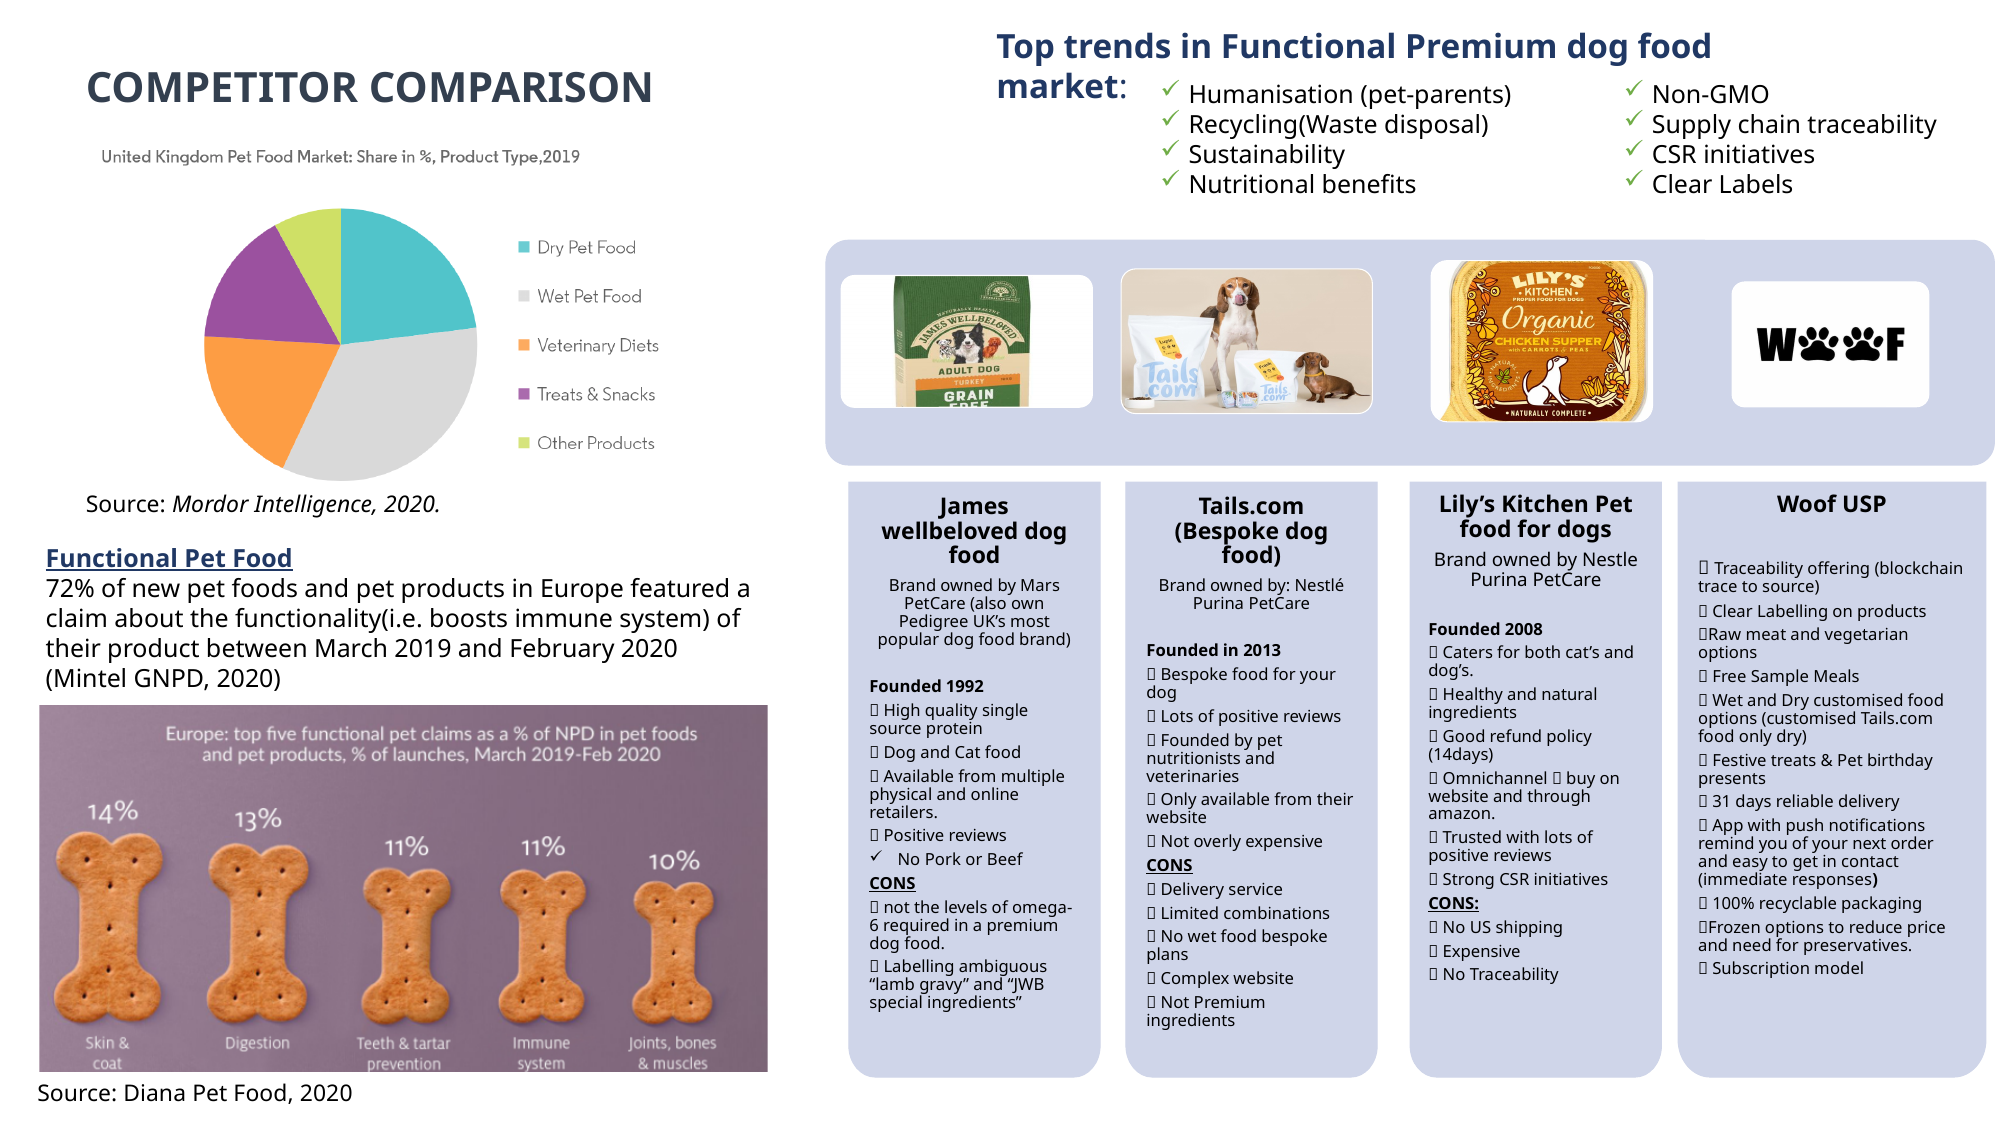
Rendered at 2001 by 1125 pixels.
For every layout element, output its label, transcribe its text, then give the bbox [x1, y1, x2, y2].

text_box Humanisation (pet-parents) Recycling(Waste disposal) Sustainability Nutritional benefits [1145, 71, 2000, 206]
text_box Functional Pet Food 72% of new pet foods and pet products in Europe featured a claim about the functionality(i.e. boosts immune system) of their product between March 2019 and February 2020 (Mintel GNPD, 2020) [30, 535, 777, 730]
picture [39, 705, 768, 1072]
text_box Source: Diana Pet Food, 2020 [22, 1071, 731, 1114]
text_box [825, 240, 1995, 1077]
text_box Source: Mordor Intelligence, 2020. [71, 482, 653, 525]
picture [94, 145, 676, 512]
text_box COMPETITOR COMPARISON [70, 53, 1097, 119]
text_box Top trends in Functional Premium dog food market: [981, 18, 1839, 113]
